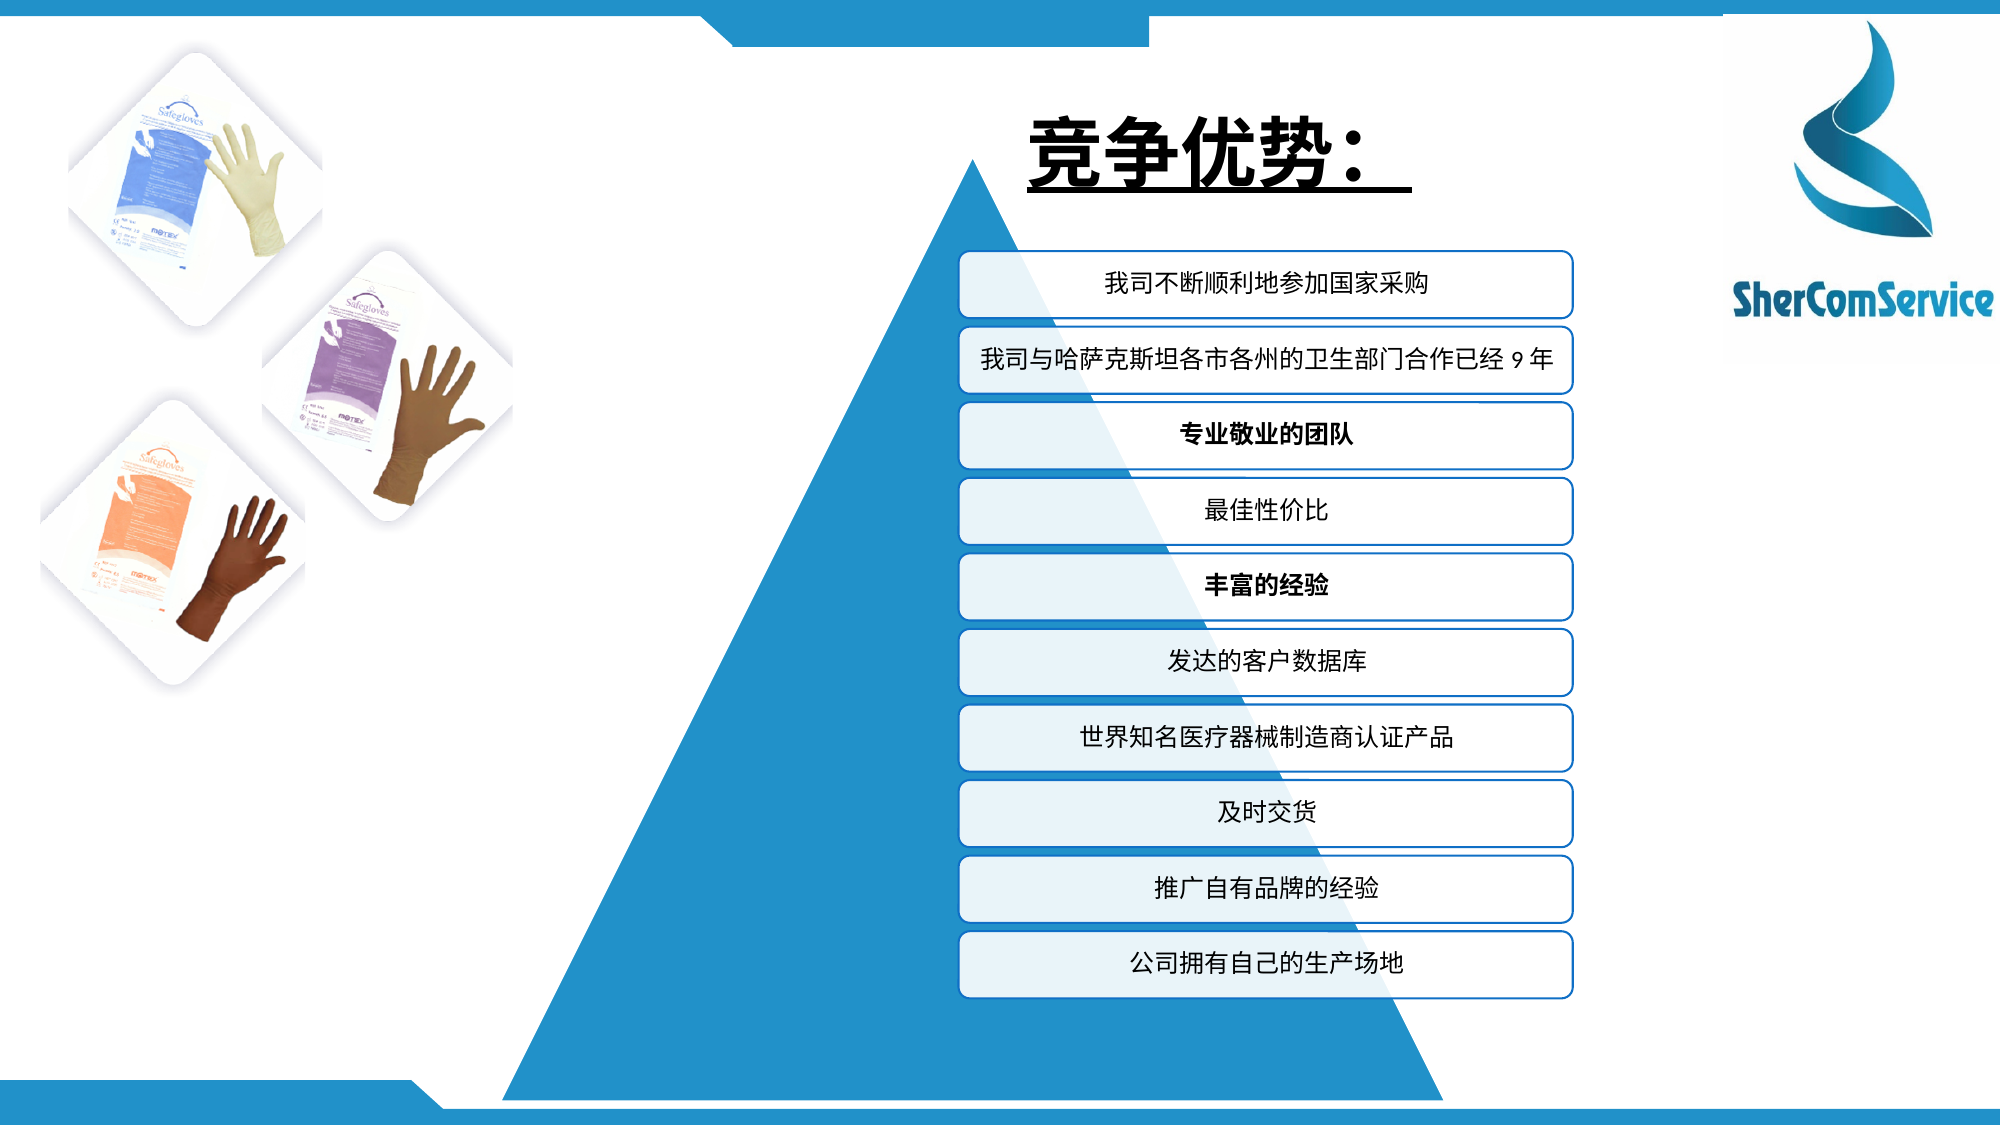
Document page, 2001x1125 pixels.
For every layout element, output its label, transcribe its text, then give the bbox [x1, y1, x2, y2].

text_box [195, 156, 1864, 1102]
title 竞争优势： [514, 107, 1723, 156]
picture [40, 38, 513, 700]
picture [1723, 14, 2000, 364]
